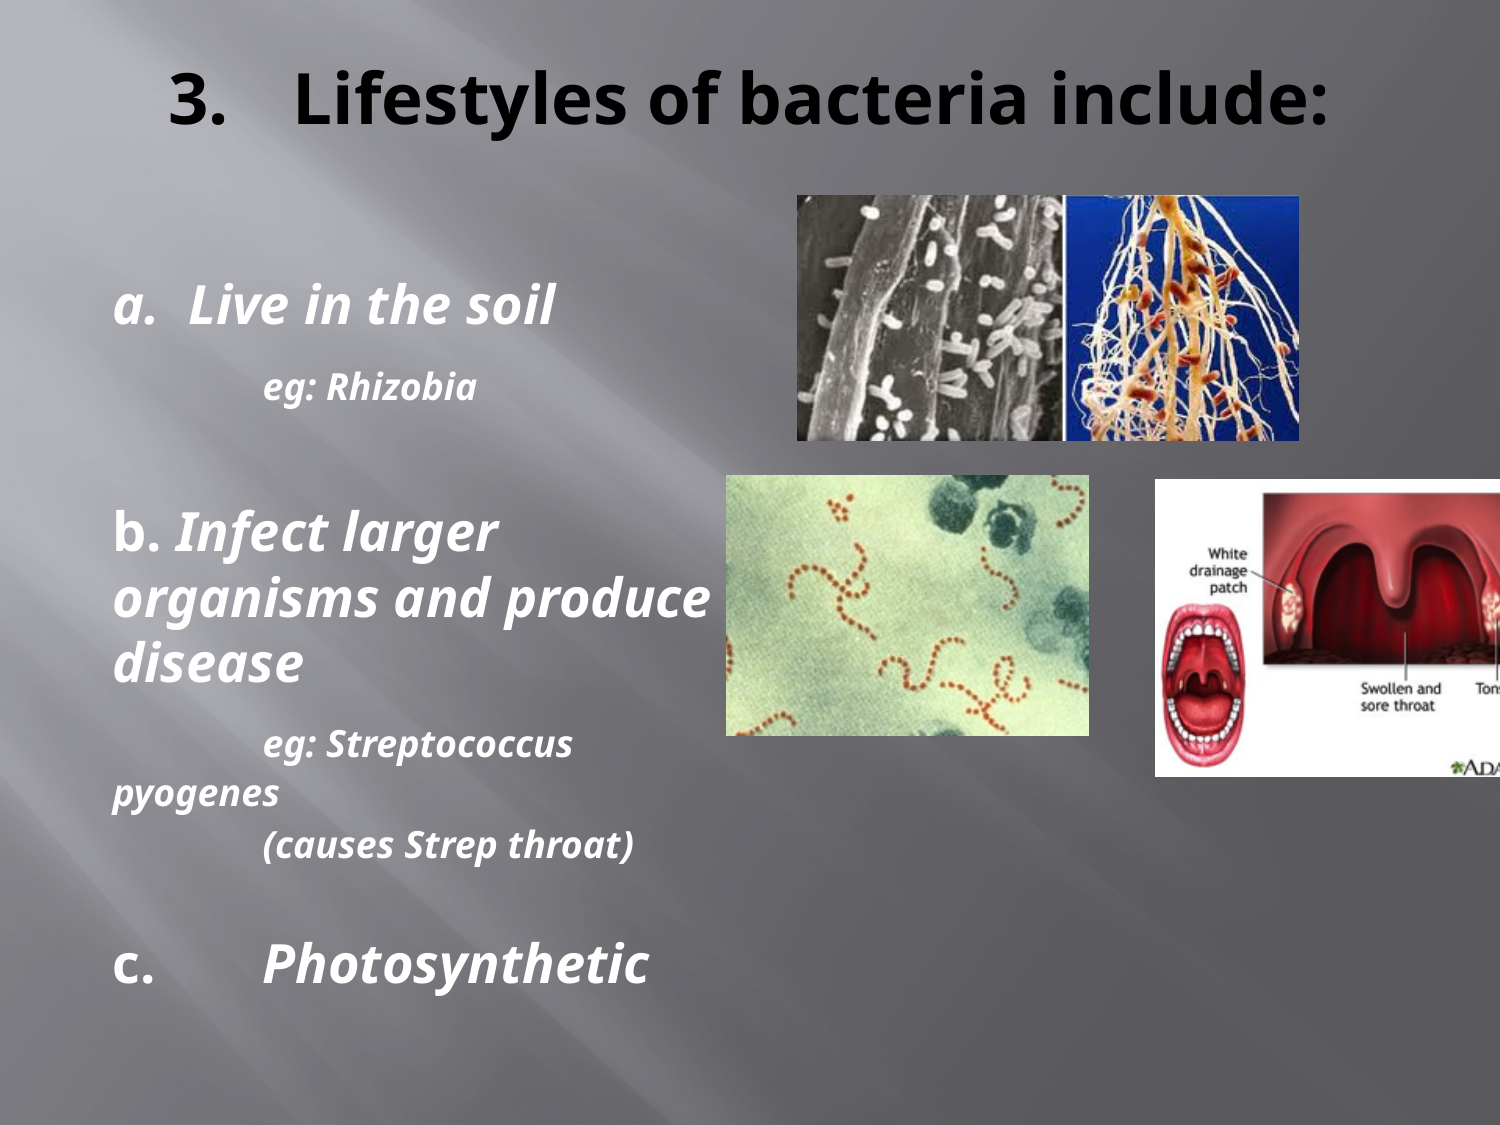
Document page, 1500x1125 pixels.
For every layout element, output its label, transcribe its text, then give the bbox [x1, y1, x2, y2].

picture [1155, 479, 1500, 778]
title 3. Lifestyles of bacteria include: [75, 45, 1425, 233]
list a. Live in the soil eg: Rhizobia b. Infect larger organisms and produce disease eg: Streptococcus pyogenes (causes Strep throat) c. Photosynthetic [75, 262, 738, 1005]
picture [796, 195, 1299, 442]
picture [725, 475, 1089, 736]
